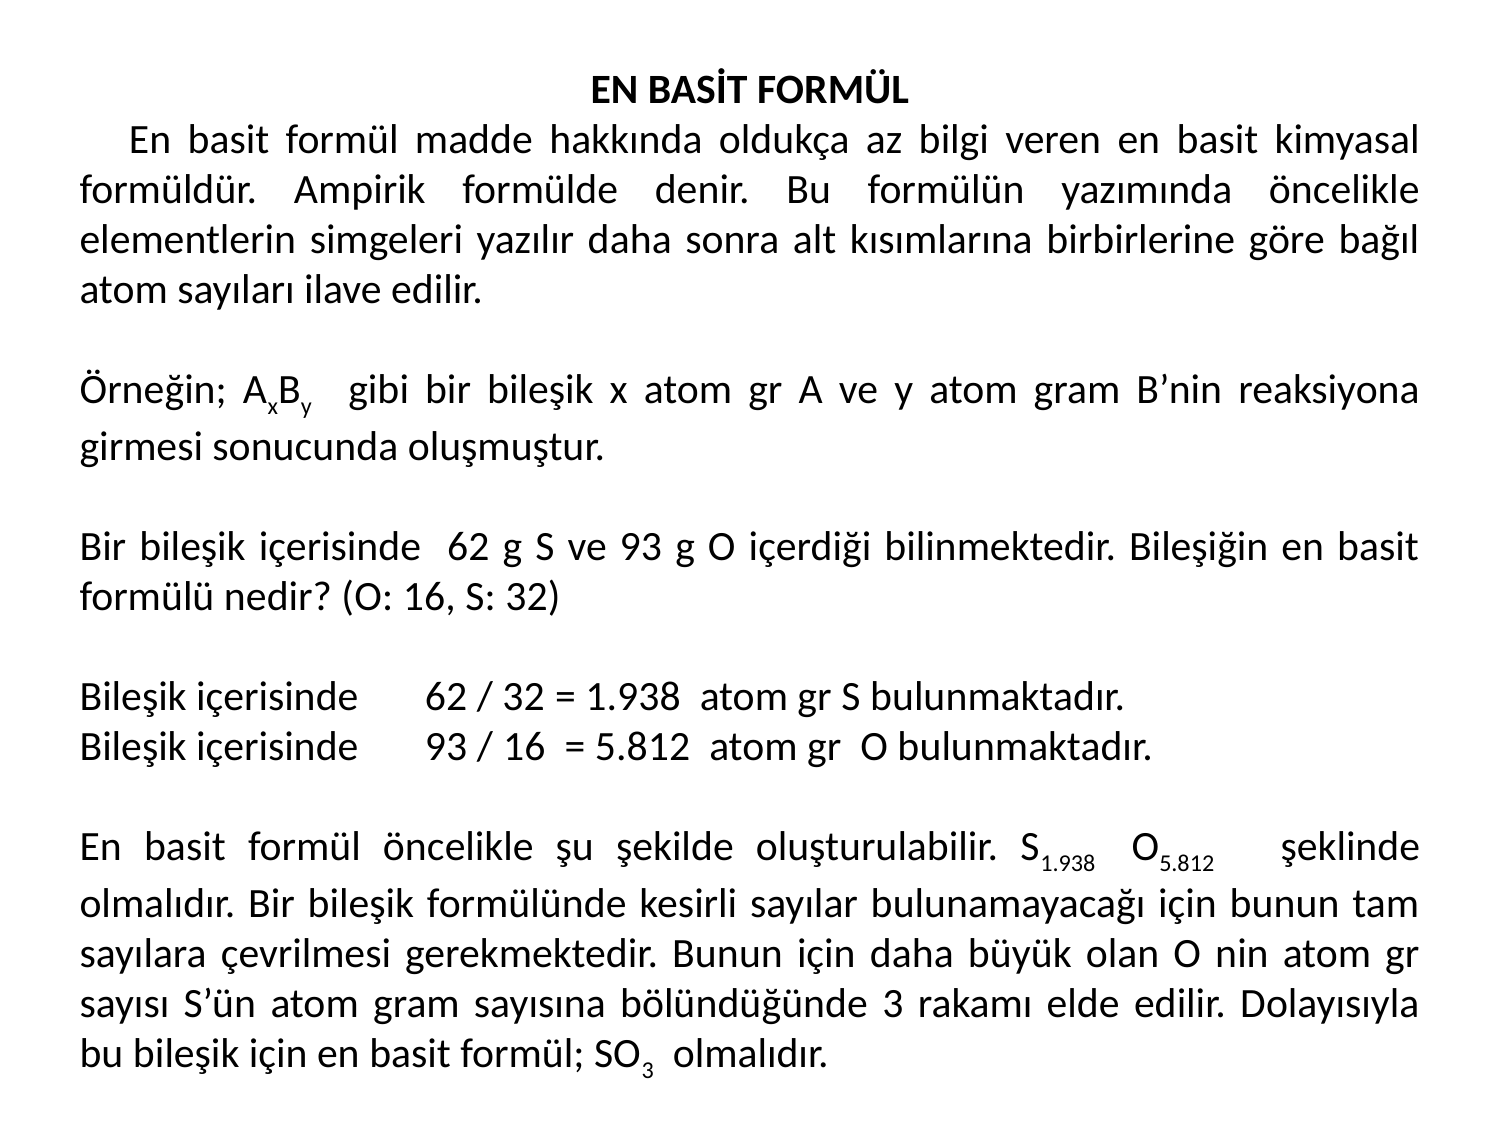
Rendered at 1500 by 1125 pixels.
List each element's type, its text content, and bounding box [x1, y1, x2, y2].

text_box EN BASİT FORMÜL En basit formül madde hakkında oldukça az bilgi veren en basit kimyasal formüldür. Ampirik formülde denir. Bu formülün yazımında öncelikle elementlerin simgeleri yazılır daha sonra alt kısımlarına birbirlerine göre bağıl atom sayıları ilave edilir. Örneğin; AxBy gibi bir bileşik x atom gr A ve y atom gram B’nin reaksiyona girmesi sonucunda oluşmuştur. Bir bileşik içerisinde 62 g S ve 93 g O içerdiği bilinmektedir. Bileşiğin en basit formülü nedir? (O: 16, S: 32) Bileşik içerisinde 62 / 32 = 1.938 atom gr S bulunmaktadır. Bileşik içerisinde 93 / 16 = 5.812 atom gr O bulunmaktadır. En basit formül öncelikle şu şekilde oluşturulabilir. S1.938 O5.812 şeklinde olmalıdır. Bir bileşik formülünde kesirli sayılar bulunamayacağı için bunun tam sayılara çevrilmesi gerekmektedir. Bunun için daha büyük olan O nin atom gr sayısı S’ün atom gram sayısına bölündüğünde 3 rakamı elde edilir. Dolayısıyla bu bileşik için en basit formül; SO3 olmalıdır. [64, 54, 1436, 1125]
